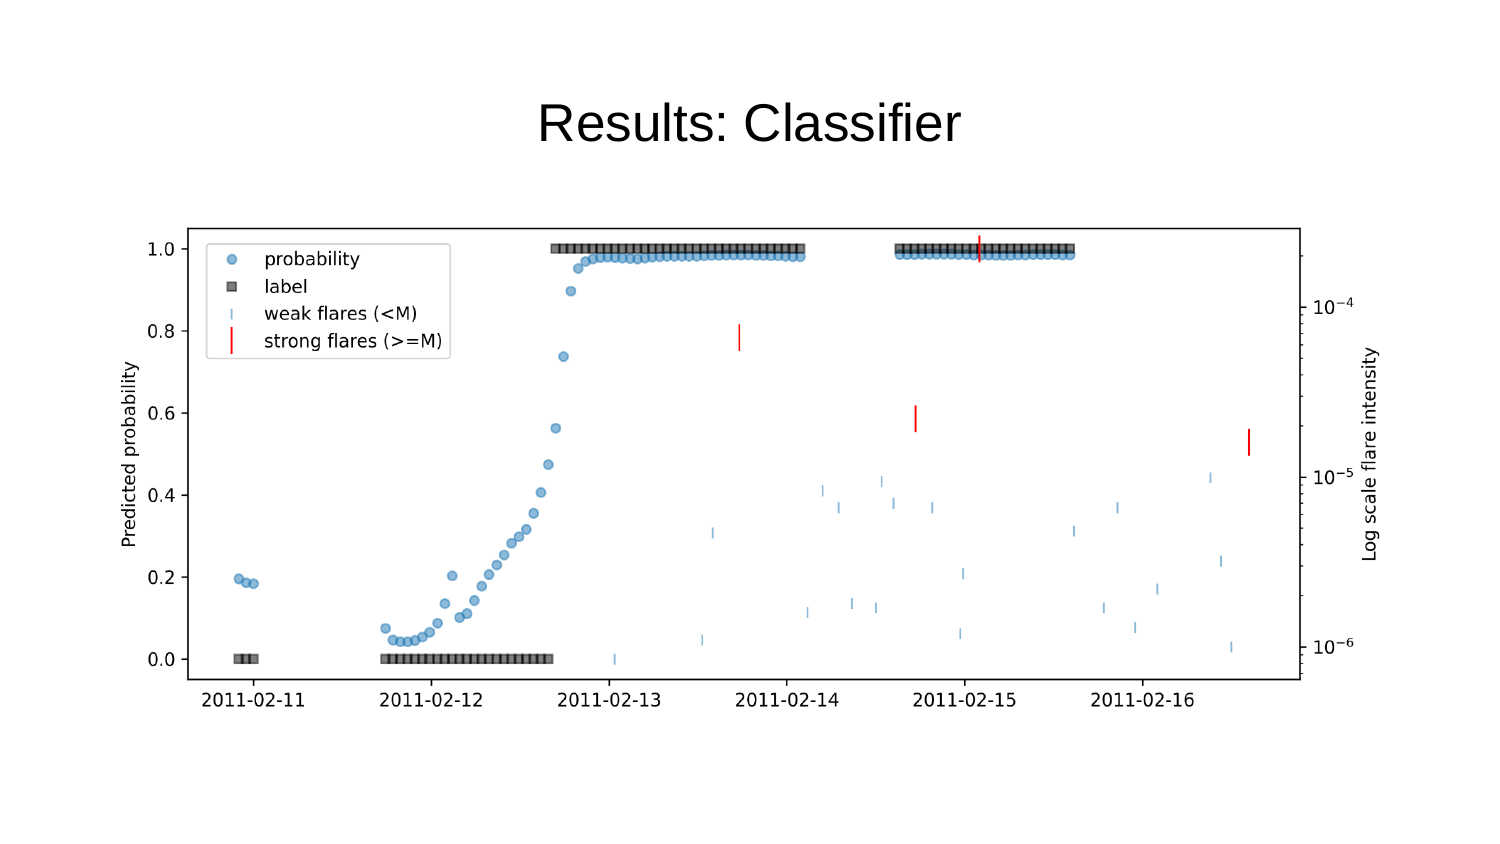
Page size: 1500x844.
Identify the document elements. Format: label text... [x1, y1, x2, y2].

picture [107, 215, 1393, 723]
title Results: Classifier [51, 72, 1449, 167]
